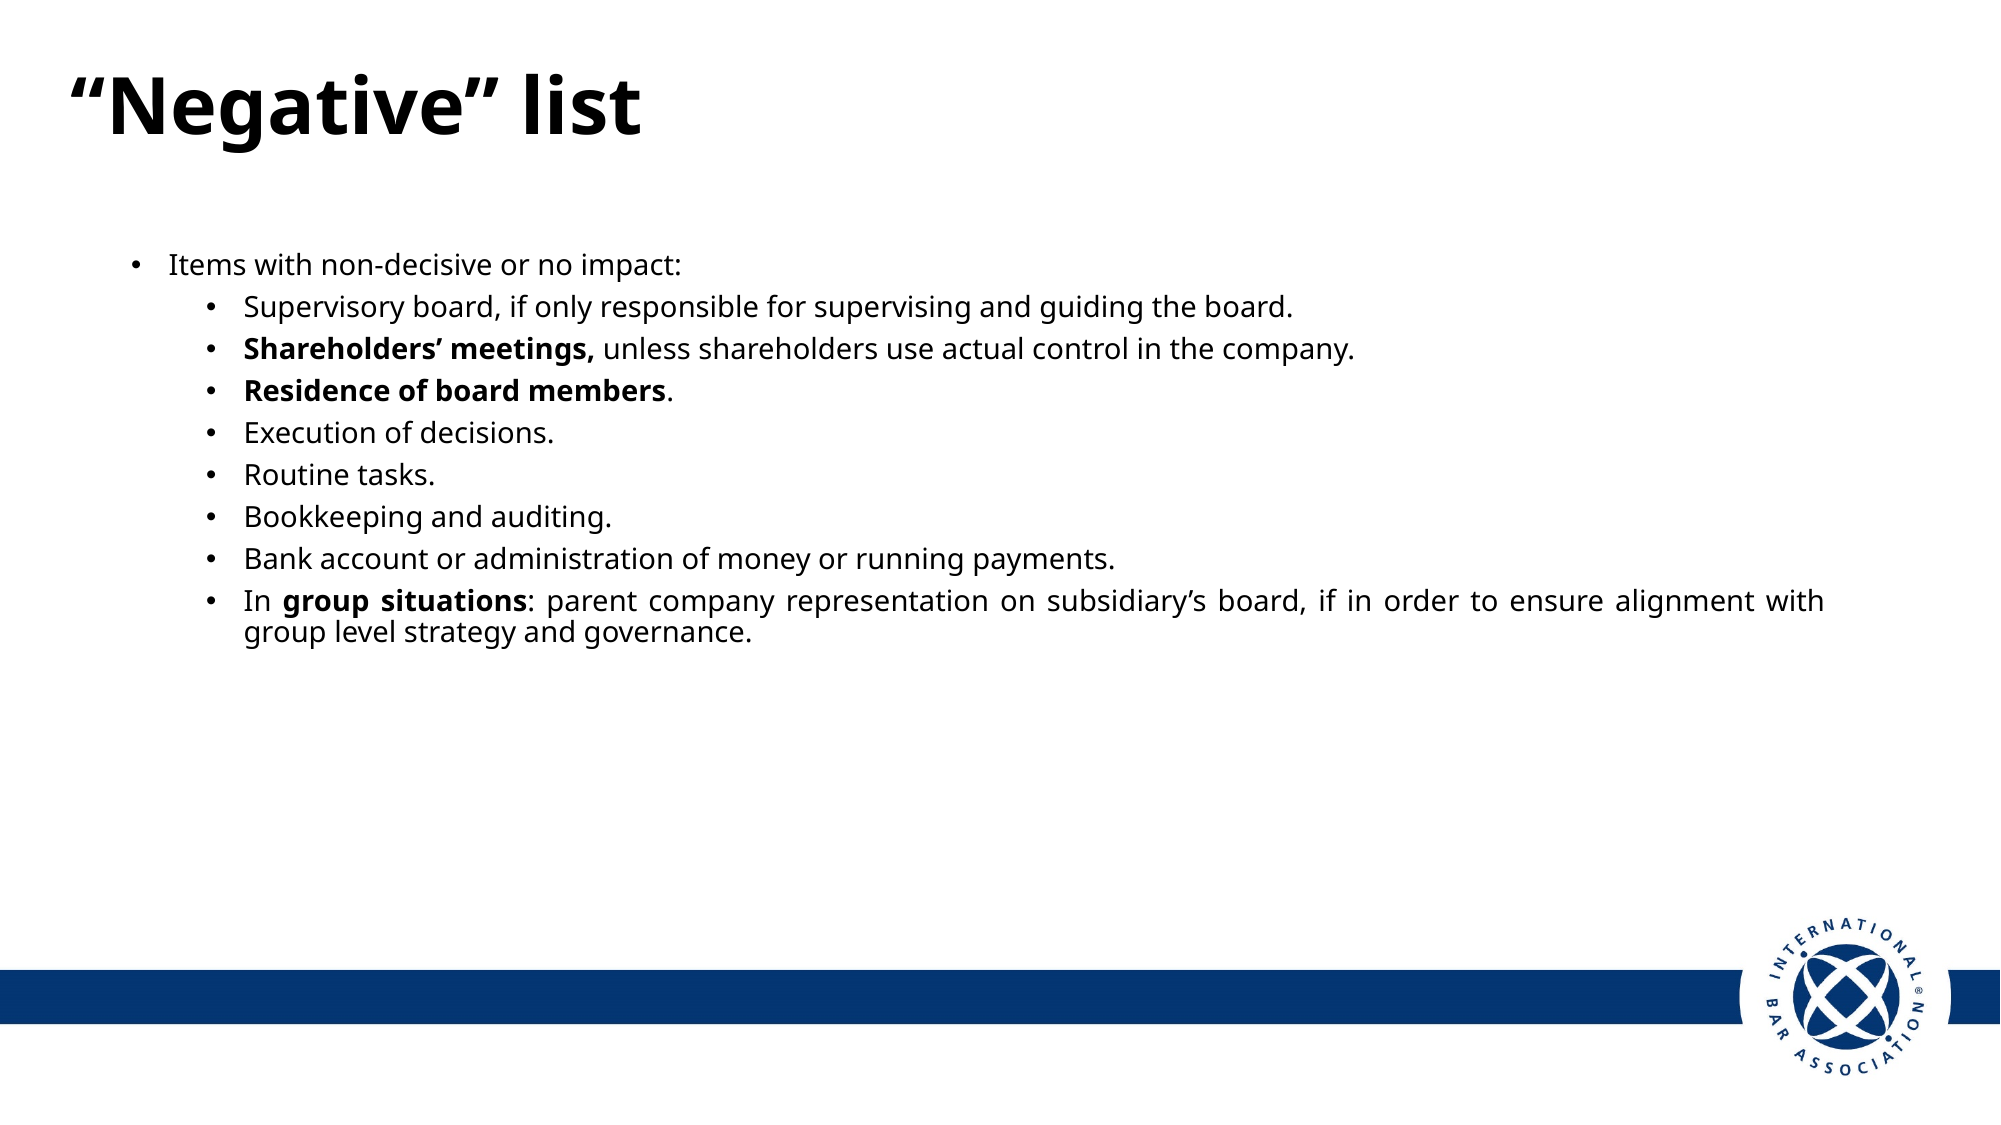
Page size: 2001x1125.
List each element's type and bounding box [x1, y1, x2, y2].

list [0, 0, 2000, 1125]
